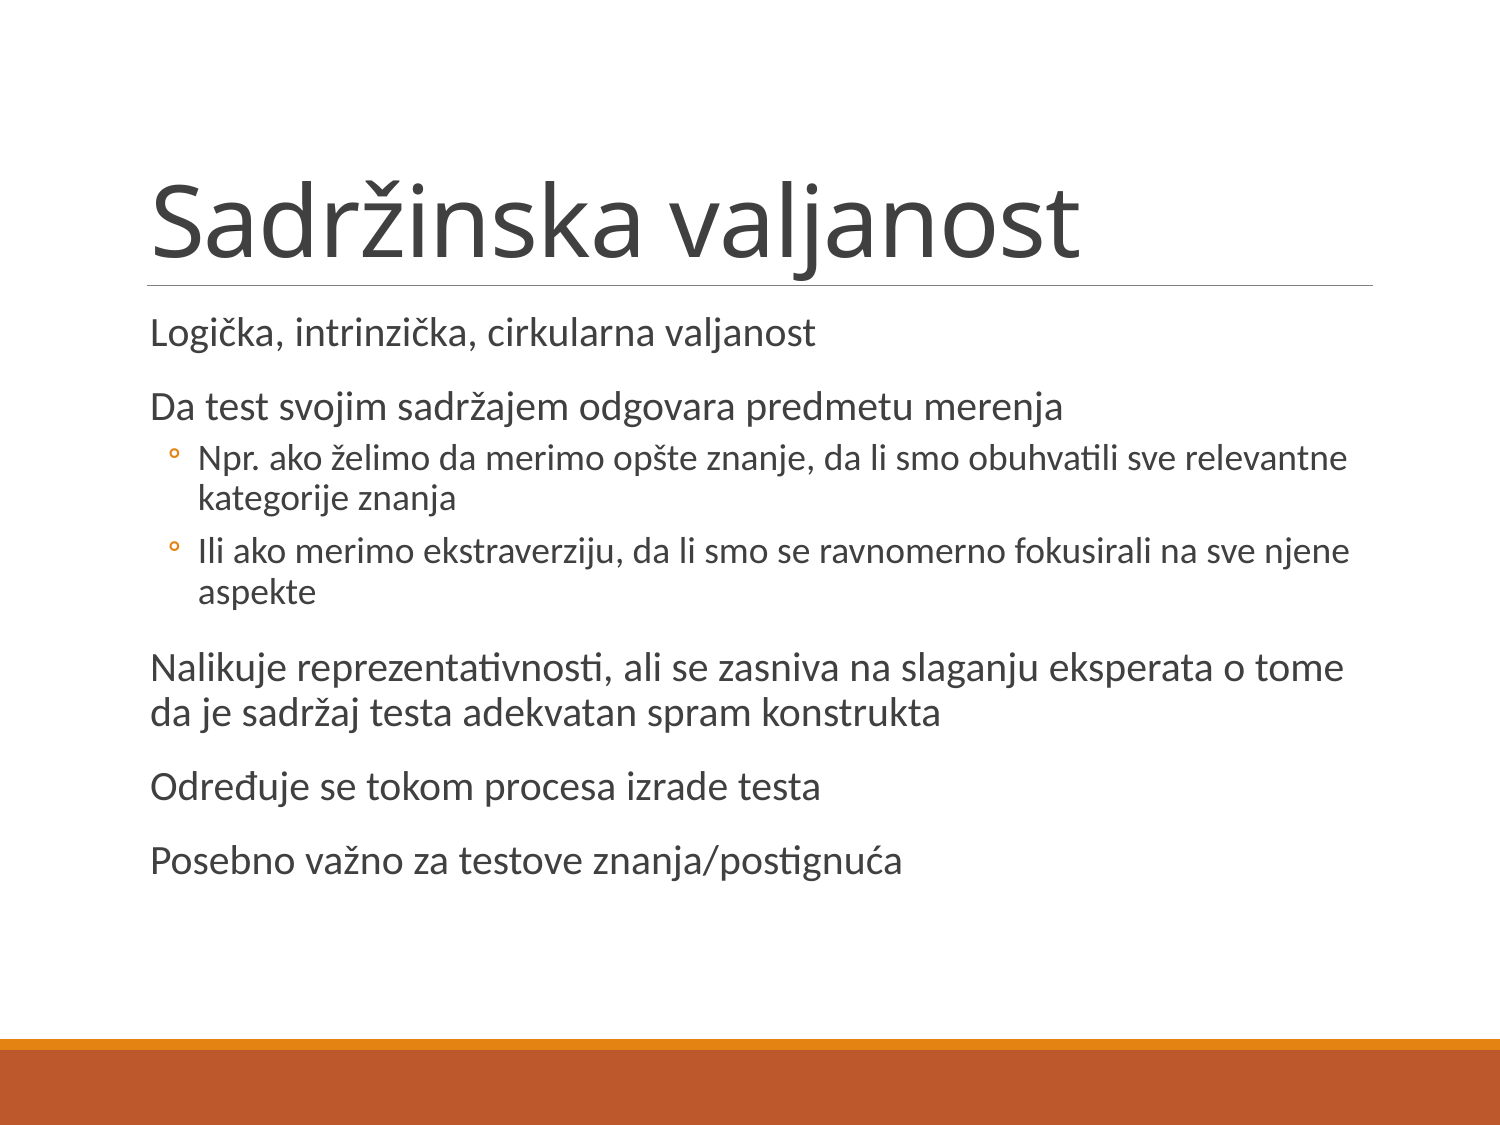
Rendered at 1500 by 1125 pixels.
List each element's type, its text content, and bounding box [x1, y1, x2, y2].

list Logička, intrinzička, cirkularna valjanost Da test svojim sadržajem odgovara predmetu merenja Npr. ako želimo da merimo opšte znanje, da li smo obuhvatili sve relevantne kategorije znanja Ili ako merimo ekstraverziju, da li smo se ravnomerno fokusirali na sve njene aspekte Nalikuje reprezentativnosti, ali se zasniva na slaganju eksperata o tome da je sadržaj testa adekvatan spram konstrukta Određuje se tokom procesa izrade testa Posebno važno za testove znanja/postignuća [135, 302, 1373, 963]
title Sadržinska valjanost [135, 47, 1373, 285]
